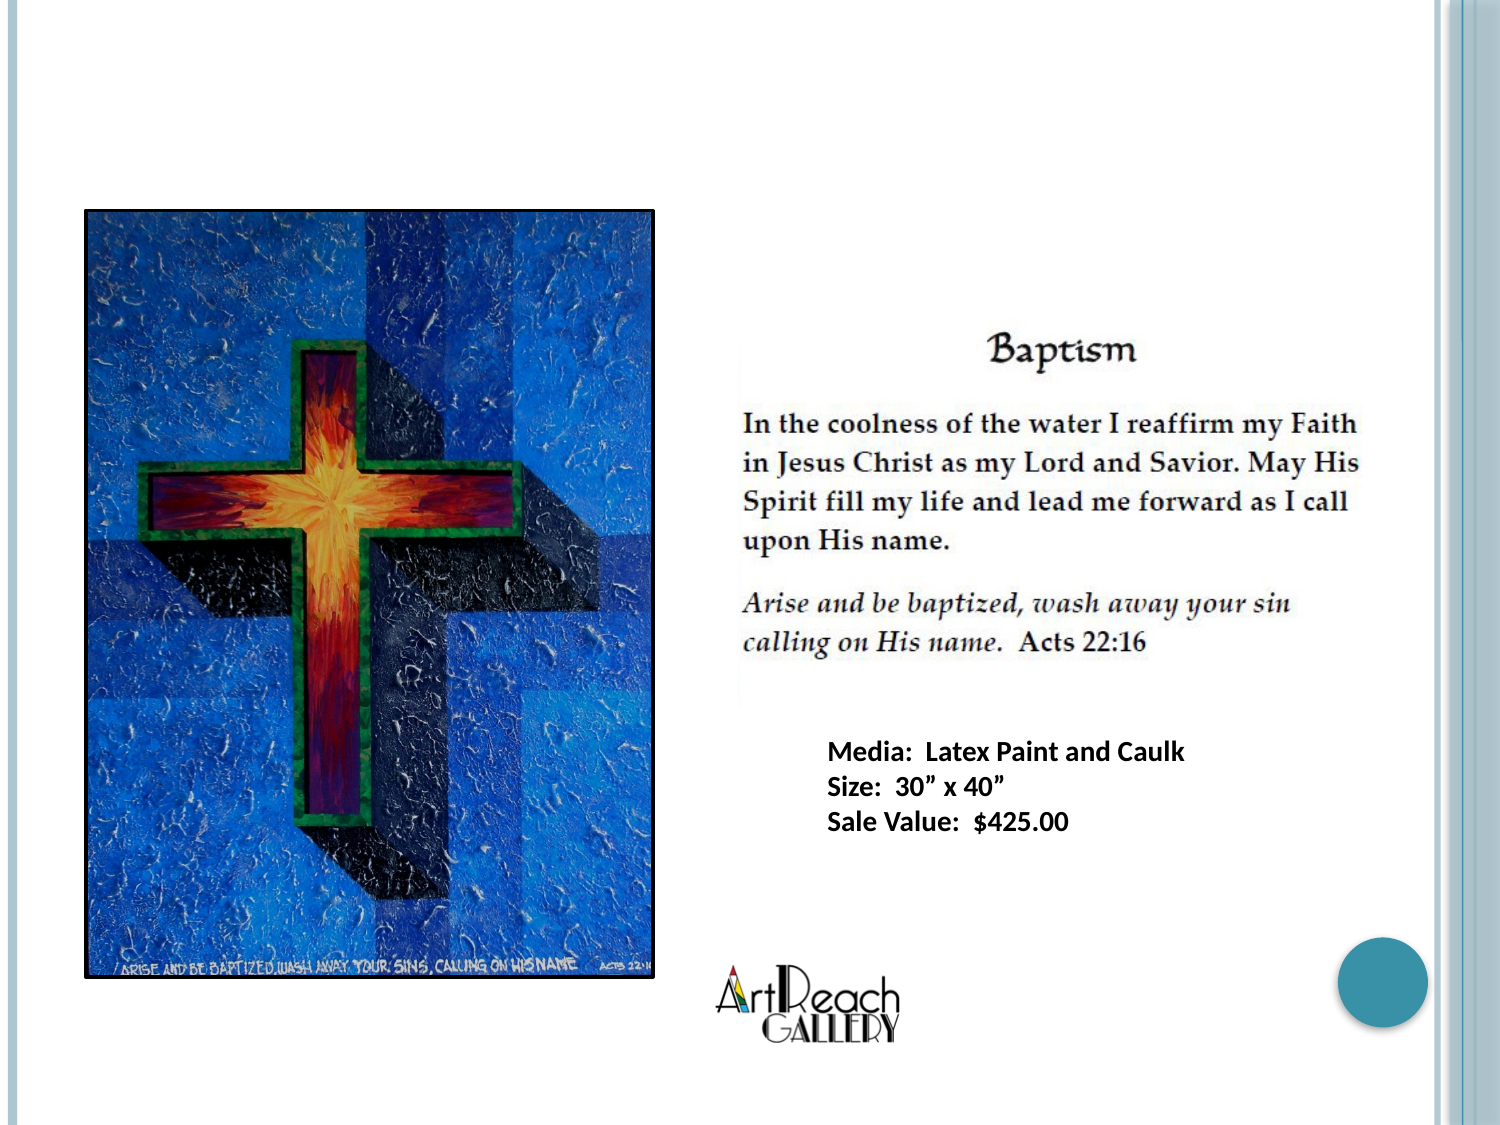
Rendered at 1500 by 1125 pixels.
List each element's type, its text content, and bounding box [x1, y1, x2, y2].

text_box Media: Latex Paint and Caulk Size: 30” x 40” Sale Value: $425.00 [812, 724, 1363, 845]
picture [711, 961, 903, 1046]
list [736, 299, 1401, 710]
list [86, 211, 652, 976]
